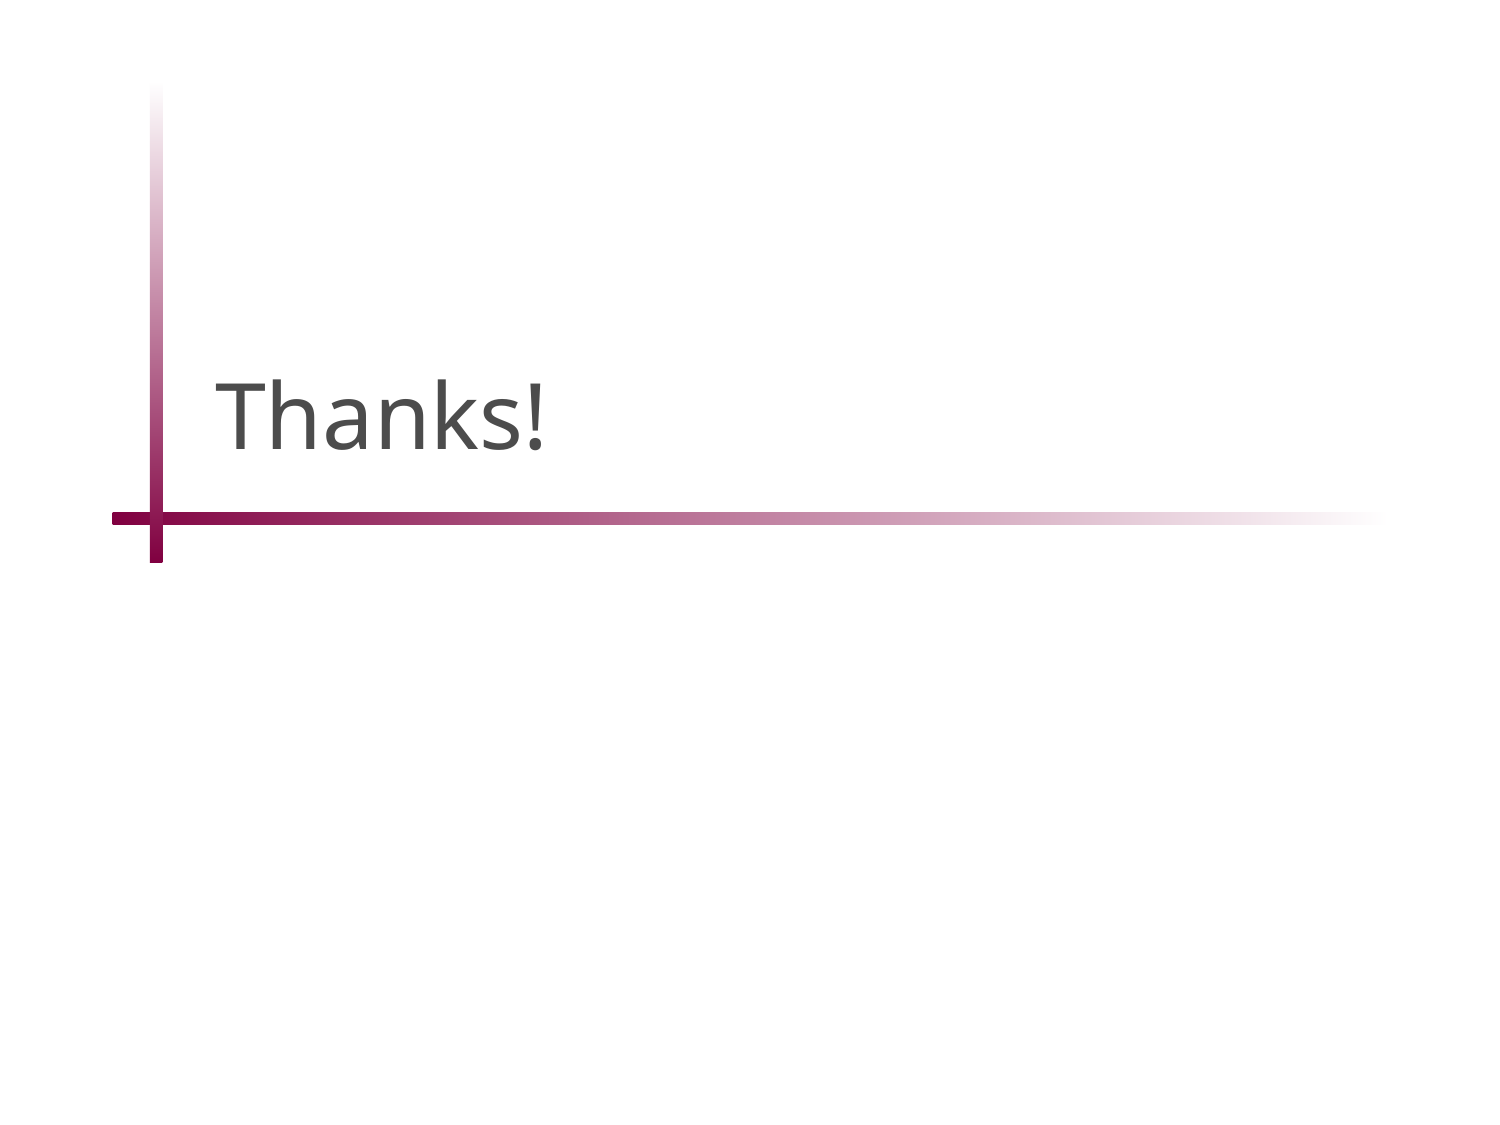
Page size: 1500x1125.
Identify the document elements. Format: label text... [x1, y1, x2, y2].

title Thanks! [199, 187, 1388, 476]
